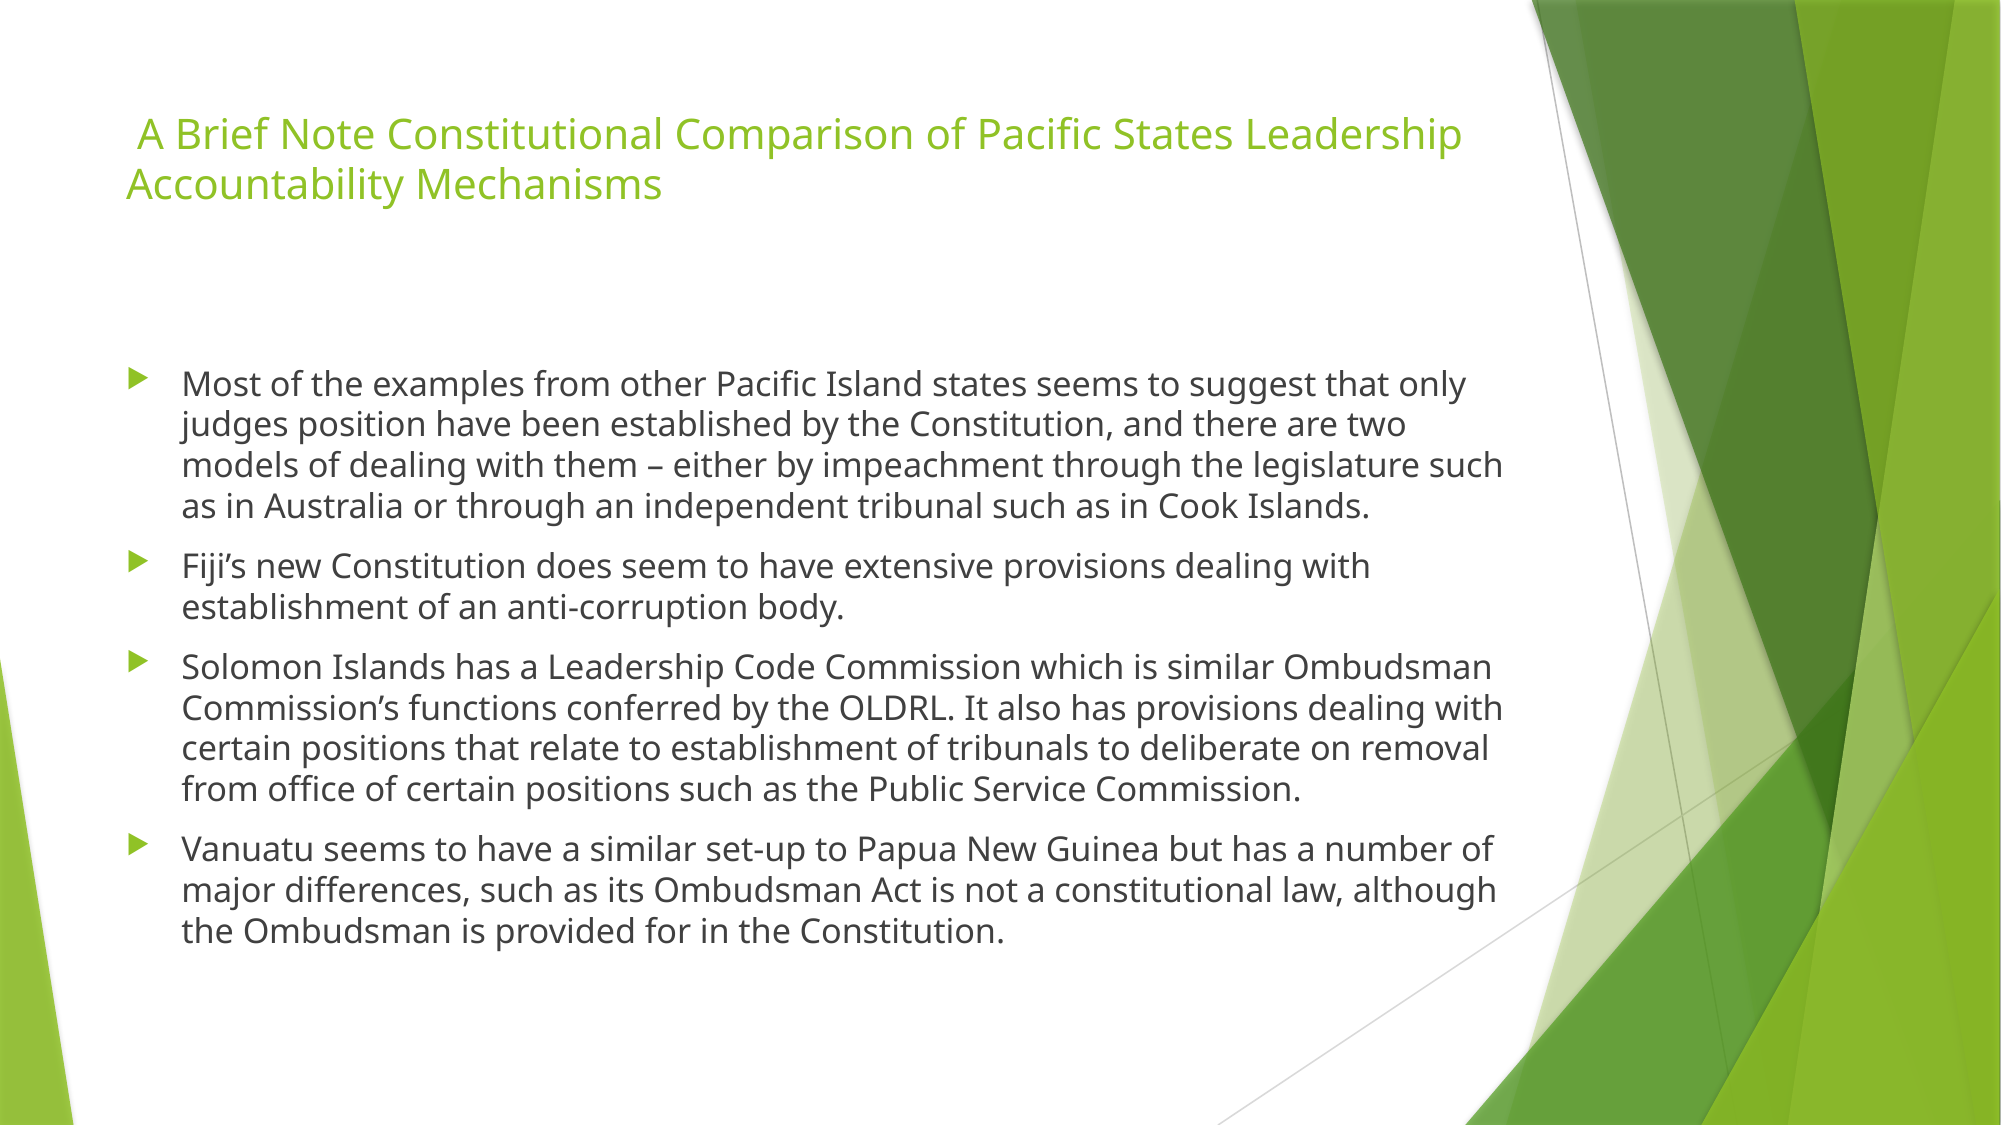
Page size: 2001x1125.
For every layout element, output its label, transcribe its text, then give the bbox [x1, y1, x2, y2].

title A Brief Note Constitutional Comparison of Pacific States Leadership Accountability Mechanisms [111, 99, 1522, 317]
list Most of the examples from other Pacific Island states seems to suggest that only judges position have been established by the Constitution, and there are two models of dealing with them – either by impeachment through the legislature such as in Australia or through an independent tribunal such as in Cook Islands. Fiji’s new Constitution does seem to have extensive provisions dealing with establishment of an anti-corruption body. Solomon Islands has a Leadership Code Commission which is similar Ombudsman Commission’s functions conferred by the OLDRL. It also has provisions dealing with certain positions that relate to establishment of tribunals to deliberate on removal from office of certain positions such as the Public Service Commission. Vanuatu seems to have a similar set-up to Papua New Guinea but has a number of major differences, such as its Ombudsman Act is not a constitutional law, although the Ombudsman is provided for in the Constitution. [111, 354, 1522, 992]
